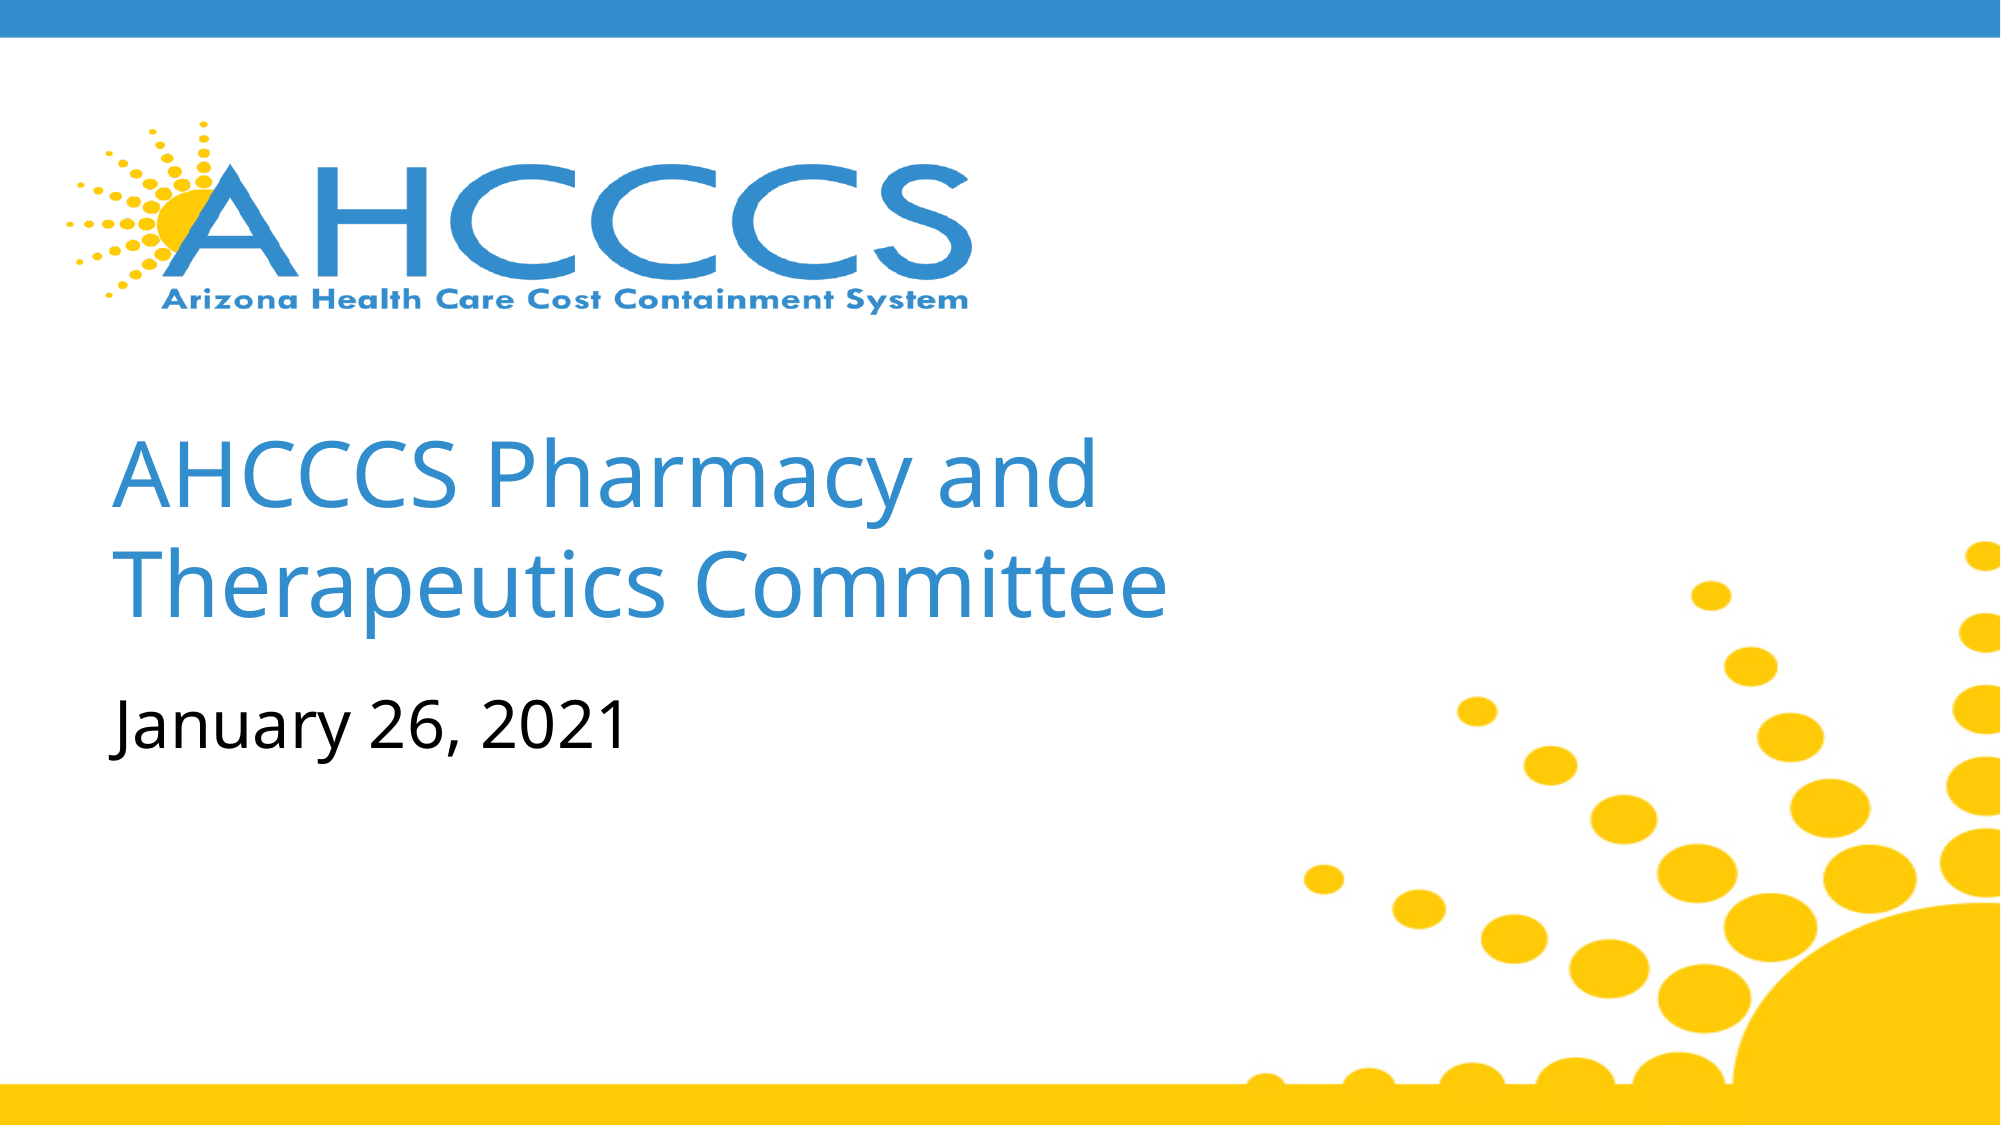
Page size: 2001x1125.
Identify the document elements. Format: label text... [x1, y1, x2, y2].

subtitle January 26, 2021 [99, 675, 1134, 1025]
picture [0, 0, 2001, 1125]
title AHCCCS Pharmacy and Therapeutics Committee [97, 330, 1565, 644]
